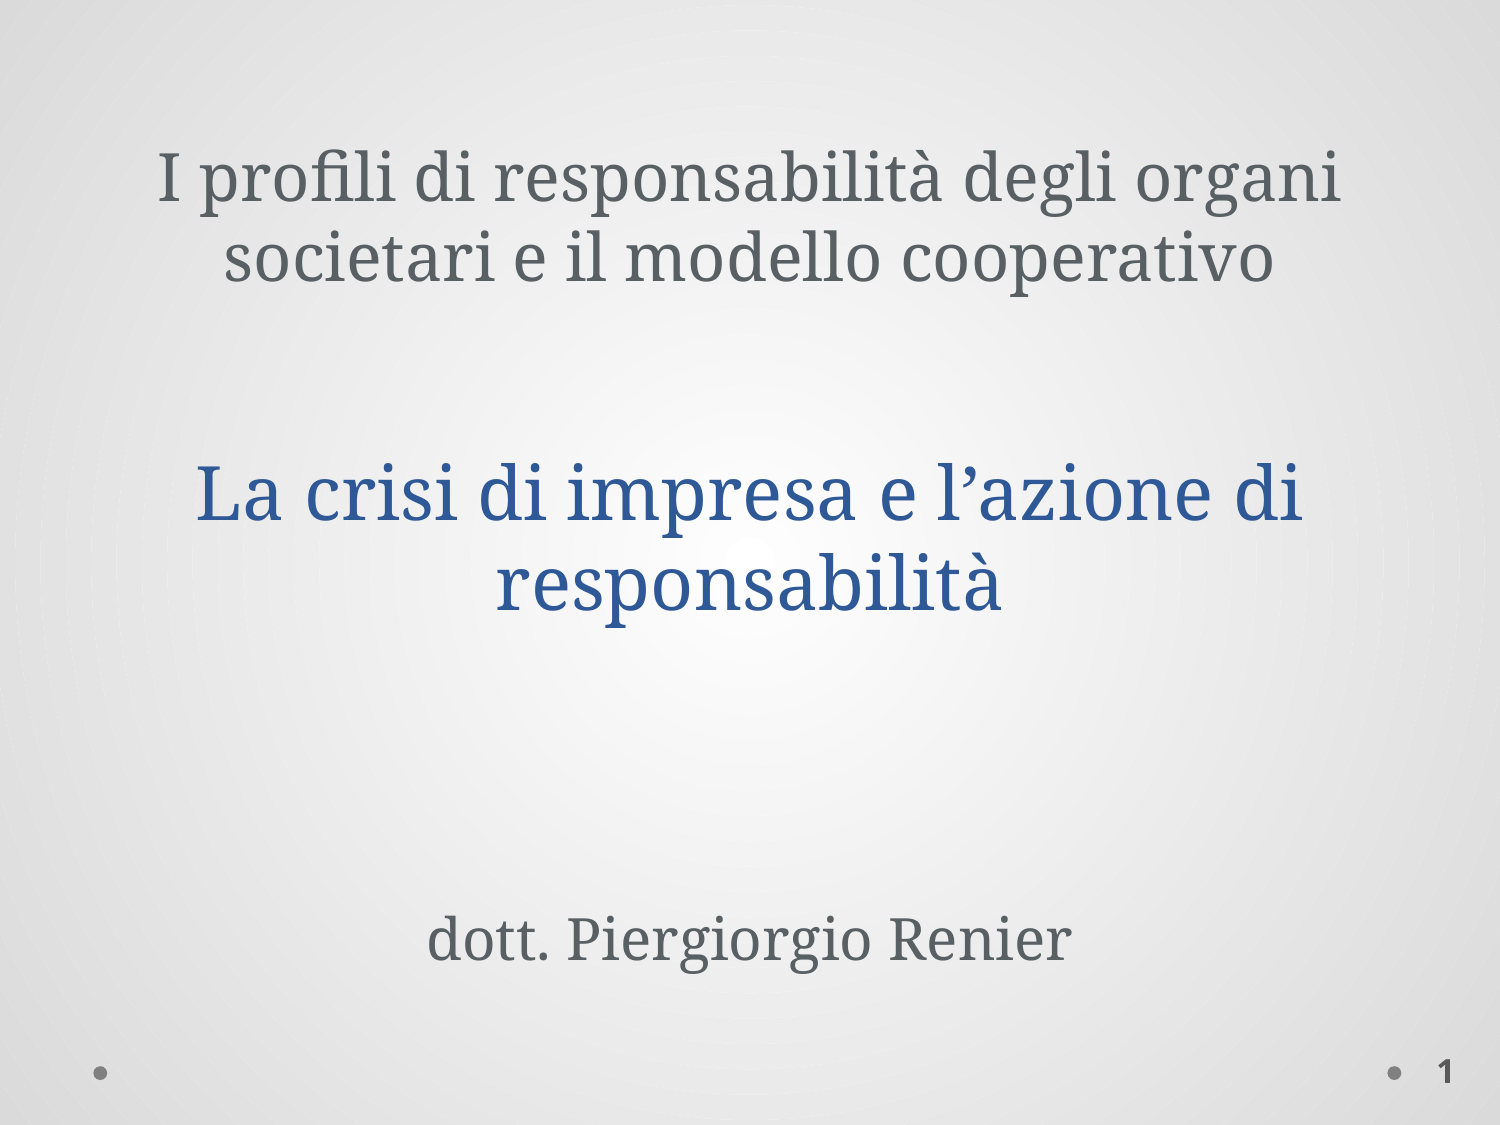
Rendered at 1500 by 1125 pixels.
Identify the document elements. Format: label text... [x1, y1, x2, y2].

text_box La crisi di impresa e l’azione di responsabilità [112, 385, 1388, 634]
slide_number 1 [1401, 1042, 1494, 1103]
title I profili di responsabilità degli organi societari e il modello cooperativo [112, 66, 1388, 303]
subtitle dott. Piergiorgio Renier [218, 823, 1282, 1024]
